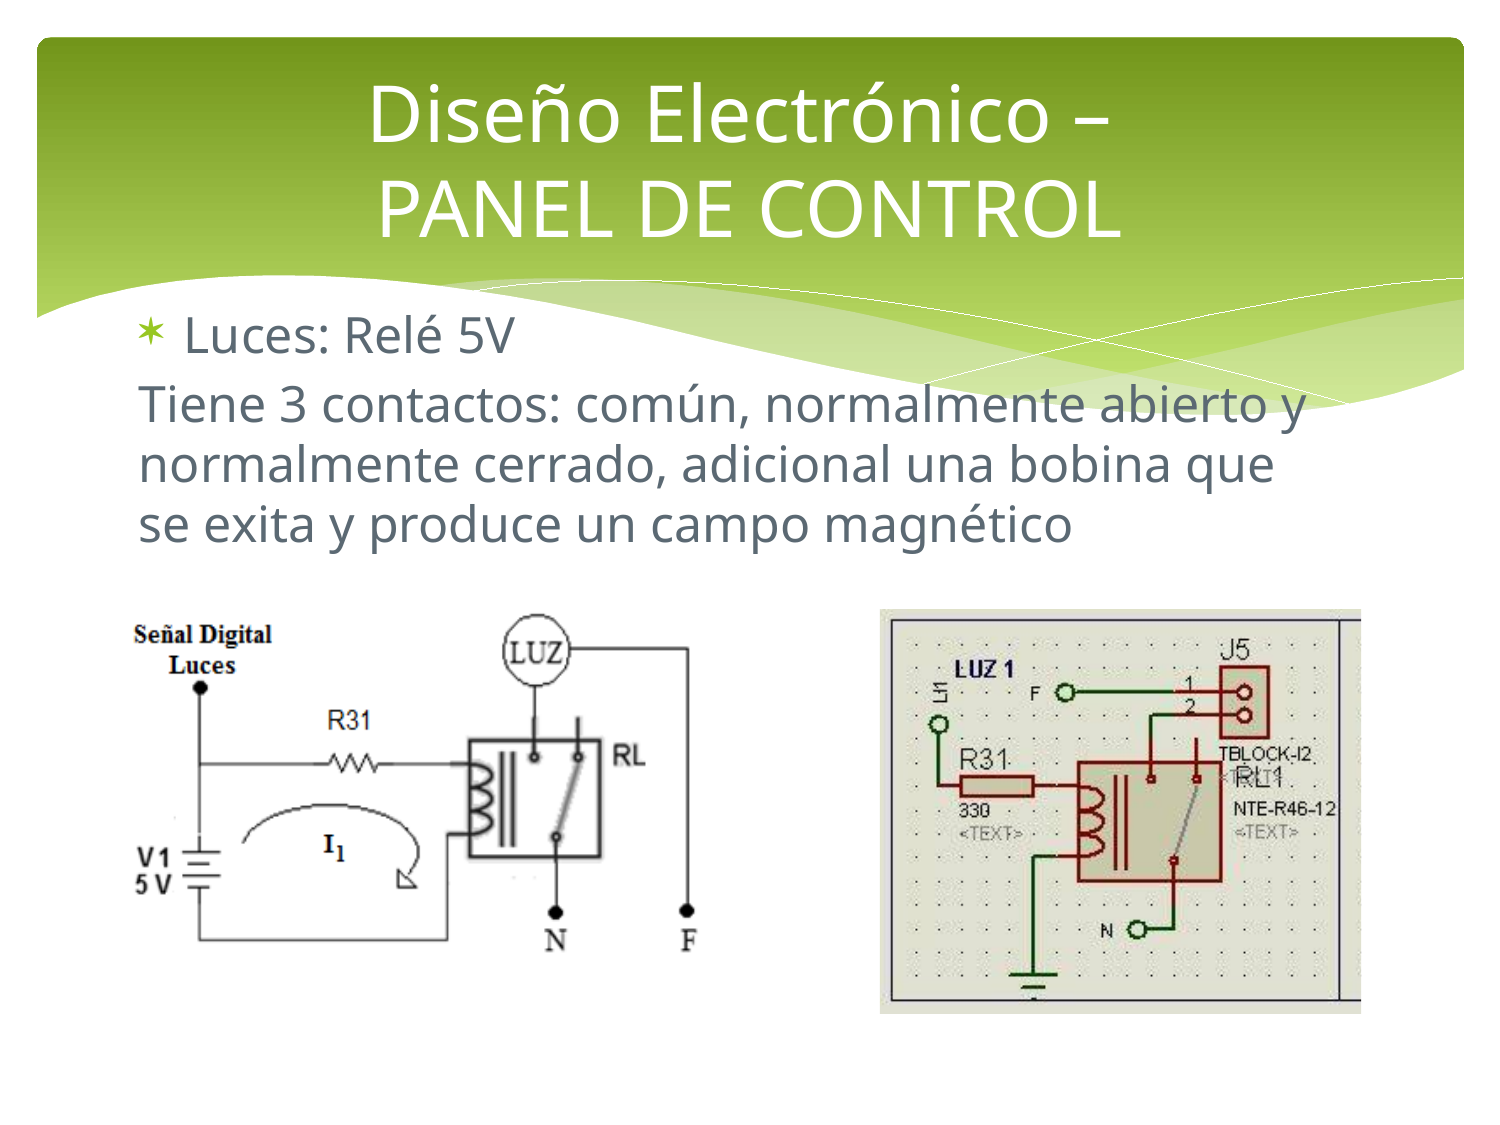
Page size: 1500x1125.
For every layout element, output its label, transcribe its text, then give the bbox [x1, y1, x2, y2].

picture [879, 609, 1362, 1014]
list Luces: Relé 5V Tiene 3 contactos: común, normalmente abierto y normalmente cerrado, adicional una bobina que se exita y produce un campo magnético [123, 295, 1340, 598]
title Diseño Electrónico – PANEL DE CONTROL [75, 55, 1425, 261]
picture [111, 609, 703, 977]
